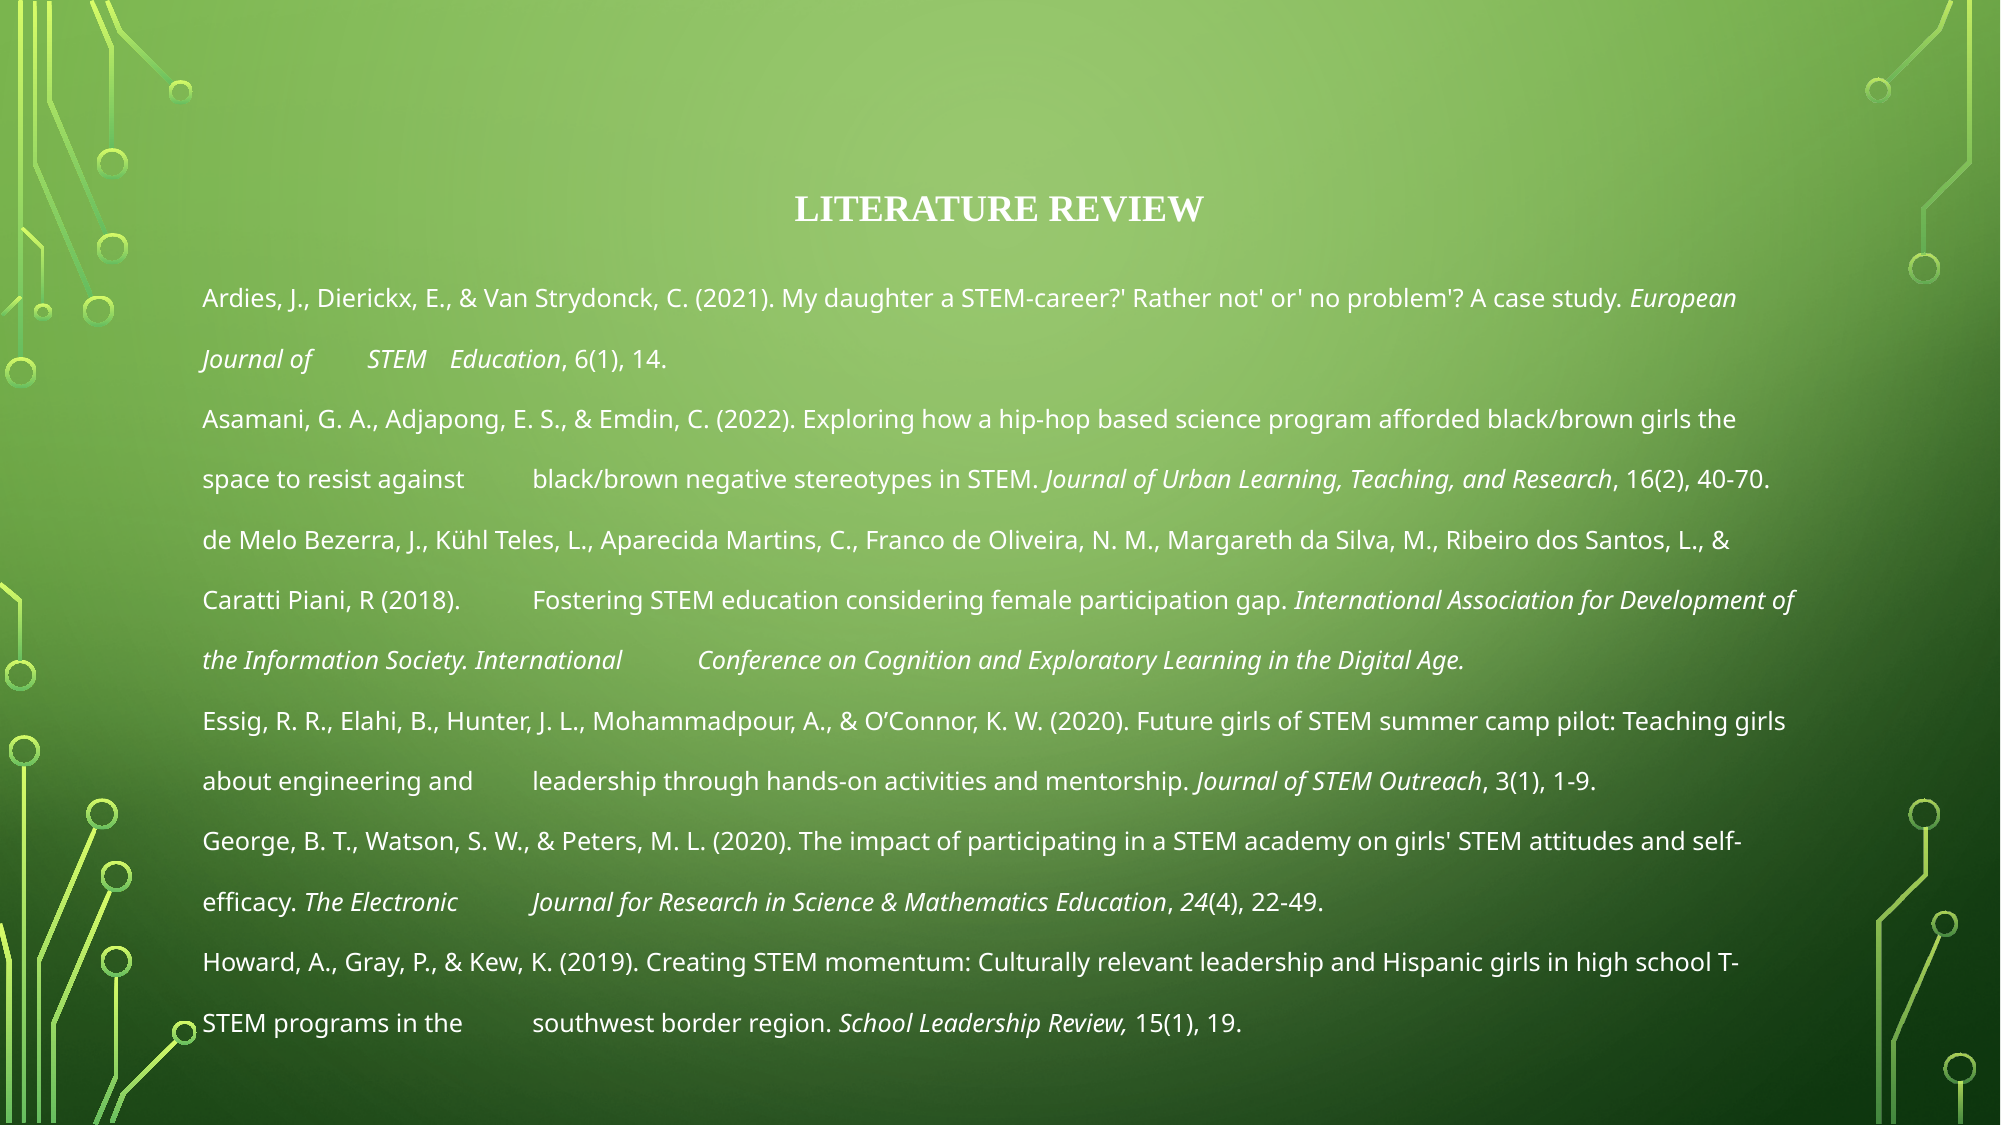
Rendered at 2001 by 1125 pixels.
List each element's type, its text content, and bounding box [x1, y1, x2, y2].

list Ardies, J., Dierickx, E., & Van Strydonck, C. (2021). My daughter a STEM-career?' Rather not' or' no problem'? A case study. European Journal of STEM Education, 6(1), 14. Asamani, G. A., Adjapong, E. S., & Emdin, C. (2022). Exploring how a hip-hop based science program afforded black/brown girls the space to resist against black/brown negative stereotypes in STEM. Journal of Urban Learning, Teaching, and Research, 16(2), 40-70. de Melo Bezerra, J., Kühl Teles, L., Aparecida Martins, C., Franco de Oliveira, N. M., Margareth da Silva, M., Ribeiro dos Santos, L., & Caratti Piani, R (2018). Fostering STEM education considering female participation gap. International Association for Development of the Information Society. International Conference on Cognition and Exploratory Learning in the Digital Age. Essig, R. R., Elahi, B., Hunter, J. L., Mohammadpour, A., & O’Connor, K. W. (2020). Future girls of STEM summer camp pilot: Teaching girls about engineering and leadership through hands-on activities and mentorship. Journal of STEM Outreach, 3(1), 1-9. George, B. T., Watson, S. W., & Peters, M. L. (2020). The impact of participating in a STEM academy on girls' STEM attitudes and self-efficacy. The Electronic Journal for Research in Science & Mathematics Education, 24(4), 22-49. Howard, A., Gray, P., & Kew, K. (2019). Creating STEM momentum: Culturally relevant leadership and Hispanic girls in high school T-STEM programs in the southwest border region. School Leadership Review, 15(1), 19. [187, 244, 1813, 1107]
title Literature Review [187, 40, 1813, 244]
